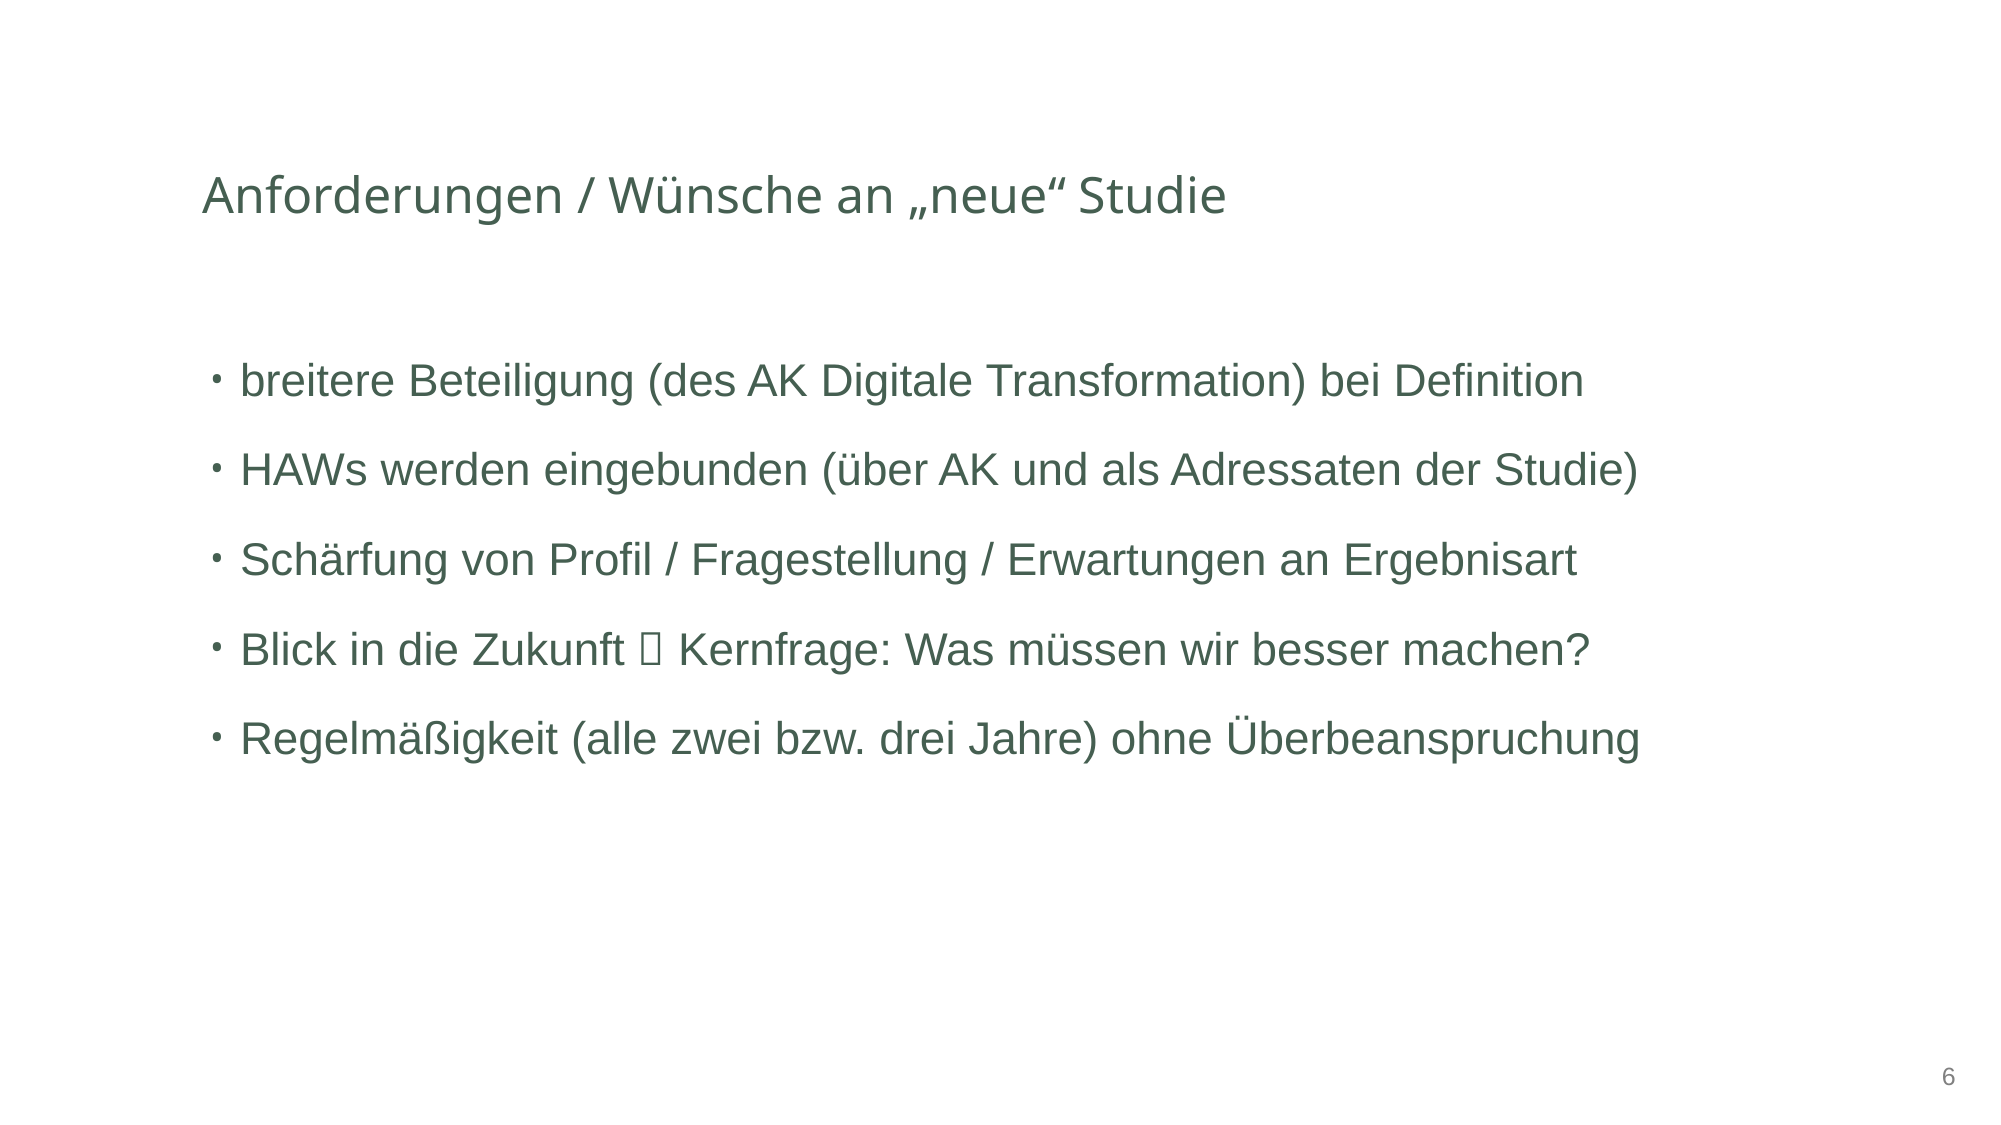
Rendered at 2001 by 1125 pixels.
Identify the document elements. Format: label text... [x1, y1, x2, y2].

title Anforderungen / Wünsche an „neue“ Studie [187, 86, 1808, 309]
list breitere Beteiligung (des AK Digitale Transformation) bei Definition HAWs werden eingebunden (über AK und als Adressaten der Studie) Schärfung von Profil / Fragestellung / Erwartungen an Ergebnisart Blick in die Zukunft  Kernfrage: Was müssen wir besser machen? Regelmäßigkeit (alle zwei bzw. drei Jahre) ohne Überbeanspruchung [187, 337, 1808, 998]
